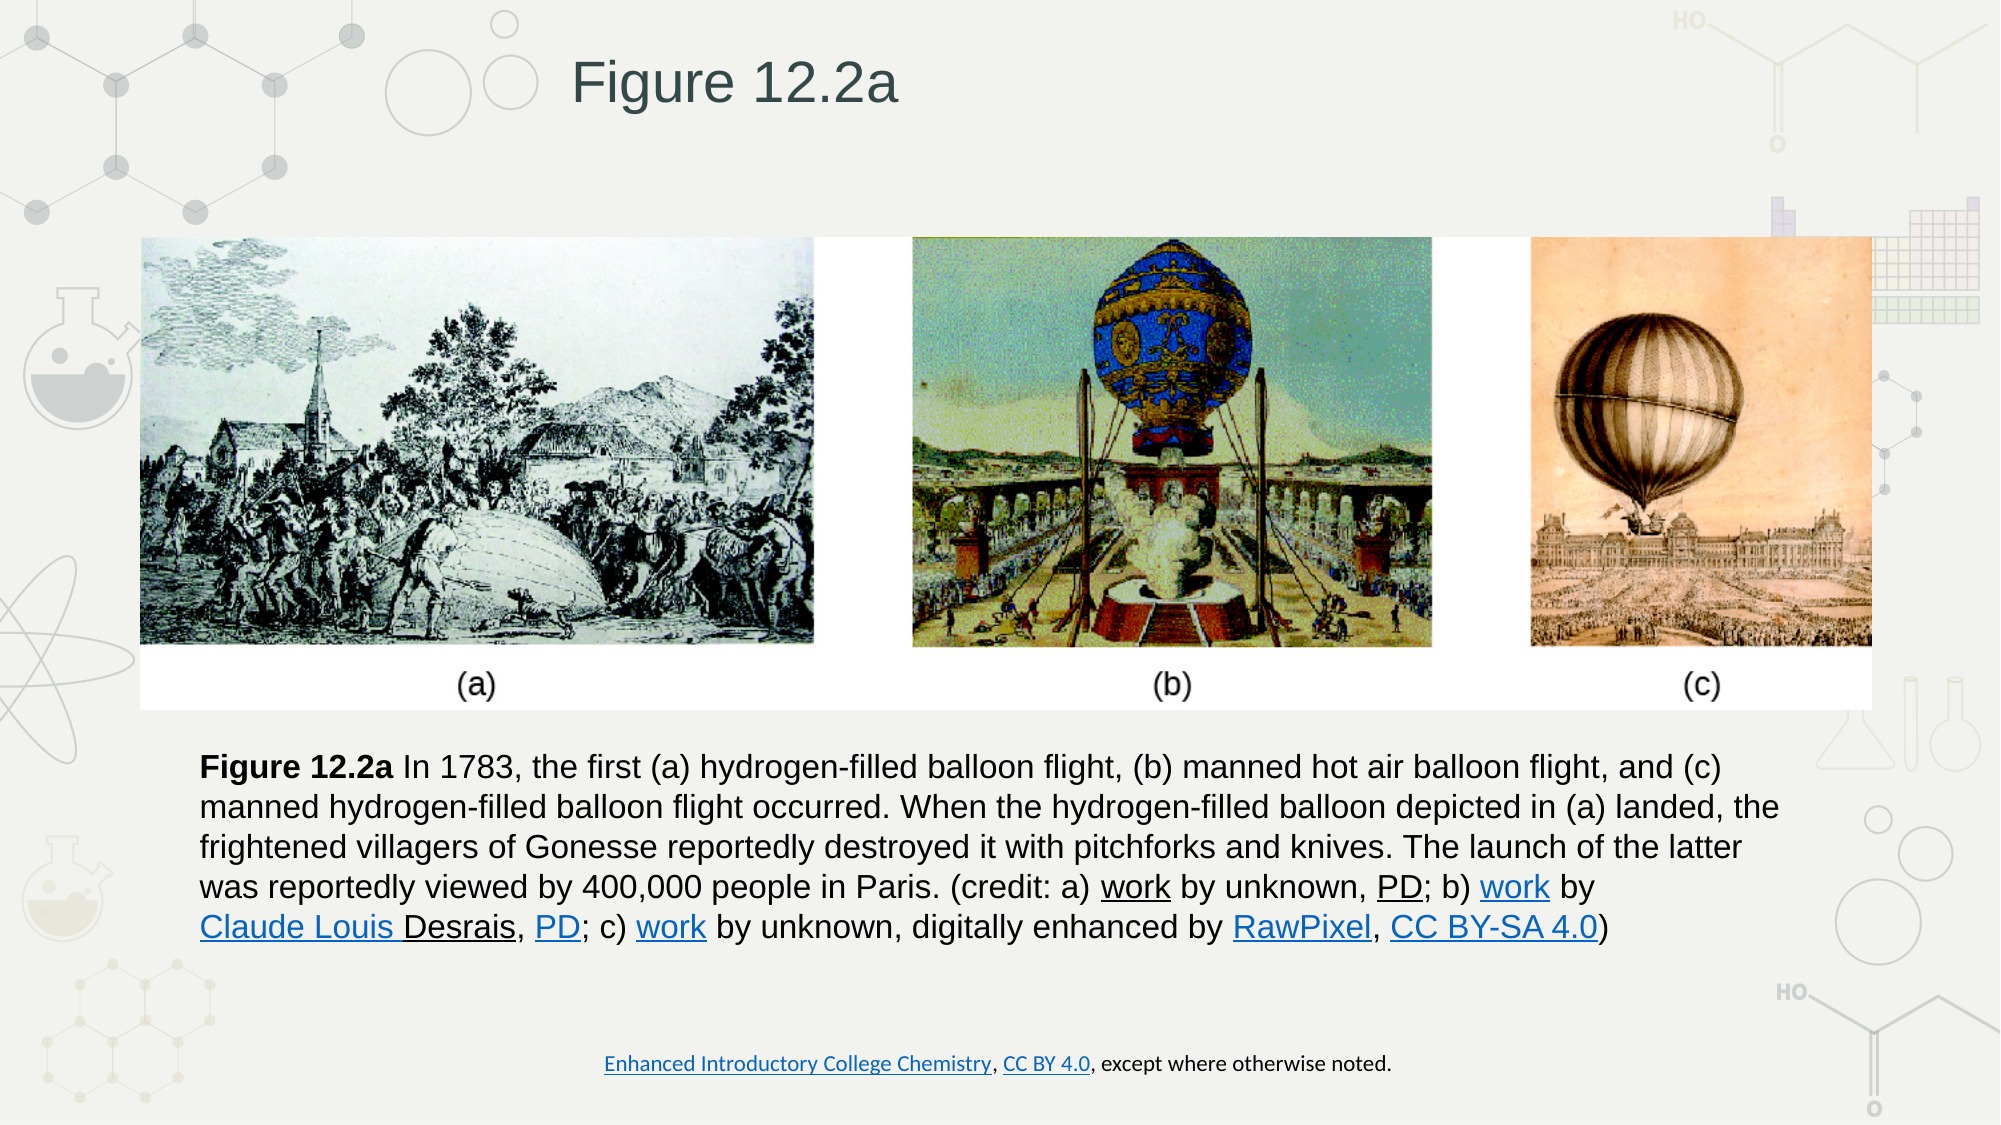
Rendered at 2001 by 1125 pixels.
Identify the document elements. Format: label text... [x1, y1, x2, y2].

list Figure 12.2a In 1783, the first (a) hydrogen-filled balloon flight, (b) manned hot air balloon flight, and (c) manned hydrogen-filled balloon flight occurred. When the hydrogen-filled balloon depicted in (a) landed, the frightened villagers of Gonesse reportedly destroyed it with pitchforks and knives. The launch of the latter was reportedly viewed by 400,000 people in Paris. (credit: a) work by unknown, PD; b) work by Claude Louis Desrais, PD; c) work by unknown, digitally enhanced by RawPixel, CC BY-SA 4.0) [184, 737, 1800, 980]
title Figure 12.2a [556, 16, 1202, 123]
picture [0, 0, 2001, 1125]
